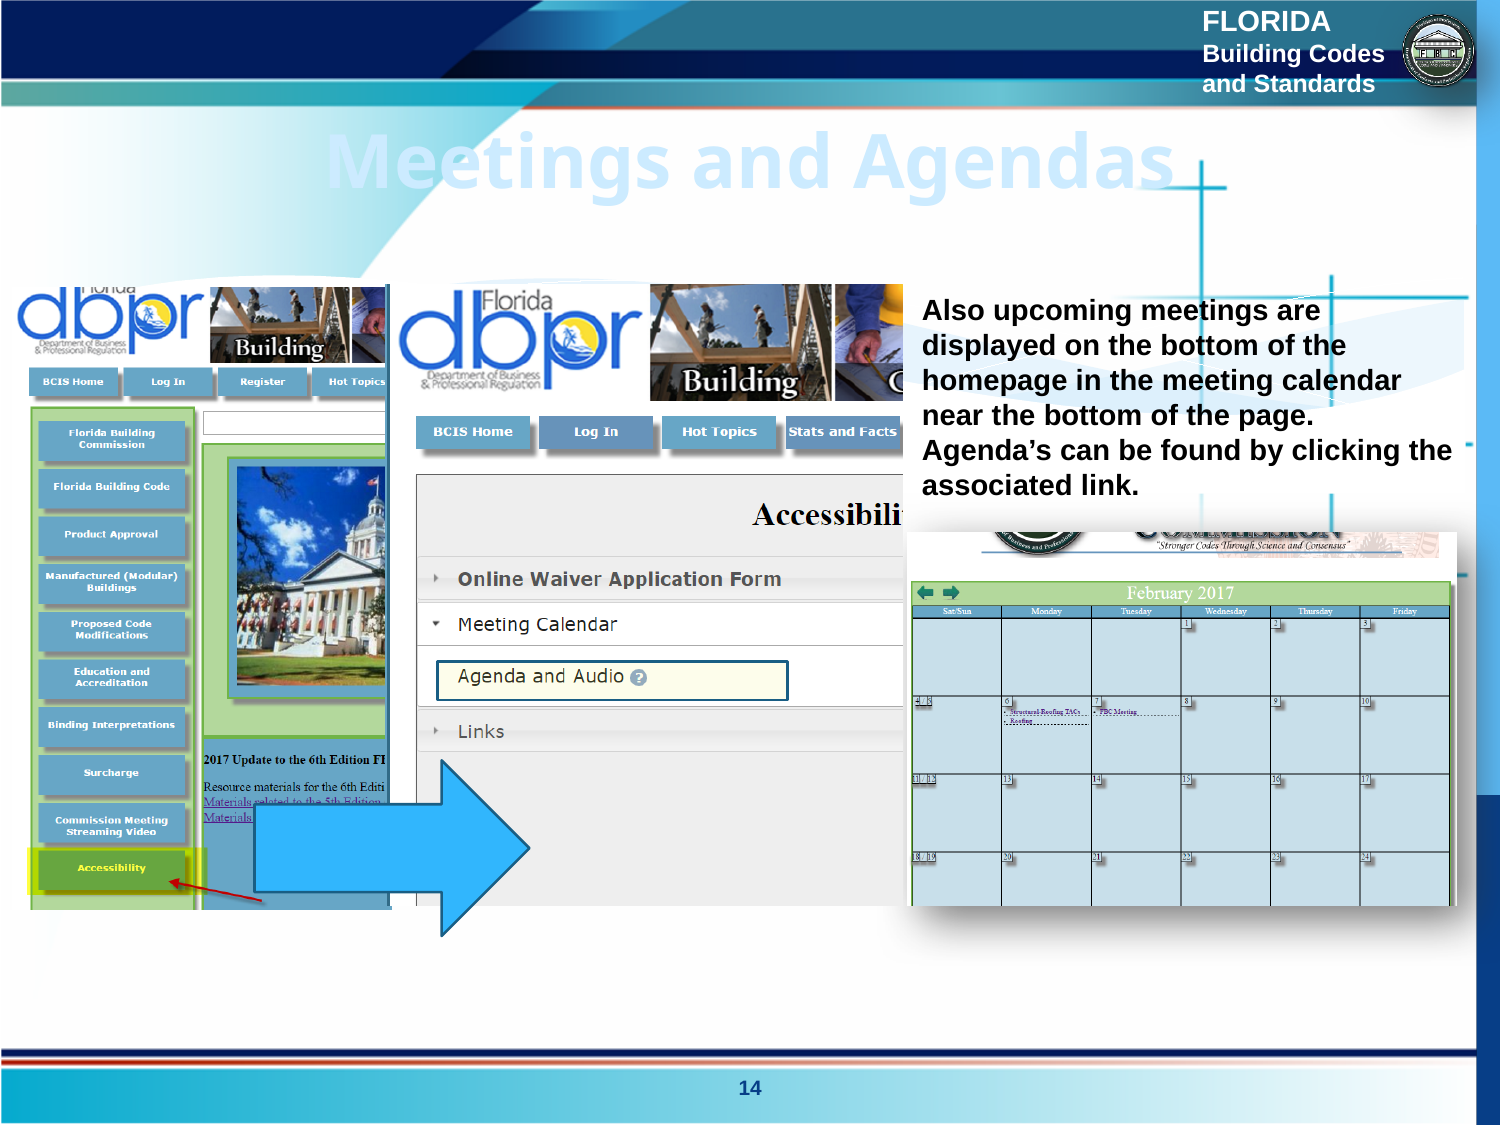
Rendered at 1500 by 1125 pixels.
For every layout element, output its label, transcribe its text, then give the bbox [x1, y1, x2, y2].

text_box Also upcoming meetings are displayed on the bottom of the homepage in the meeting calendar near the bottom of the page. Agenda’s can be found by clicking the associated link. [907, 284, 1470, 509]
text_box [440, 917, 463, 938]
picture [0, 0, 1477, 1125]
title Meetings and Agendas [75, 55, 1425, 261]
slide_number 14 [654, 1057, 846, 1118]
